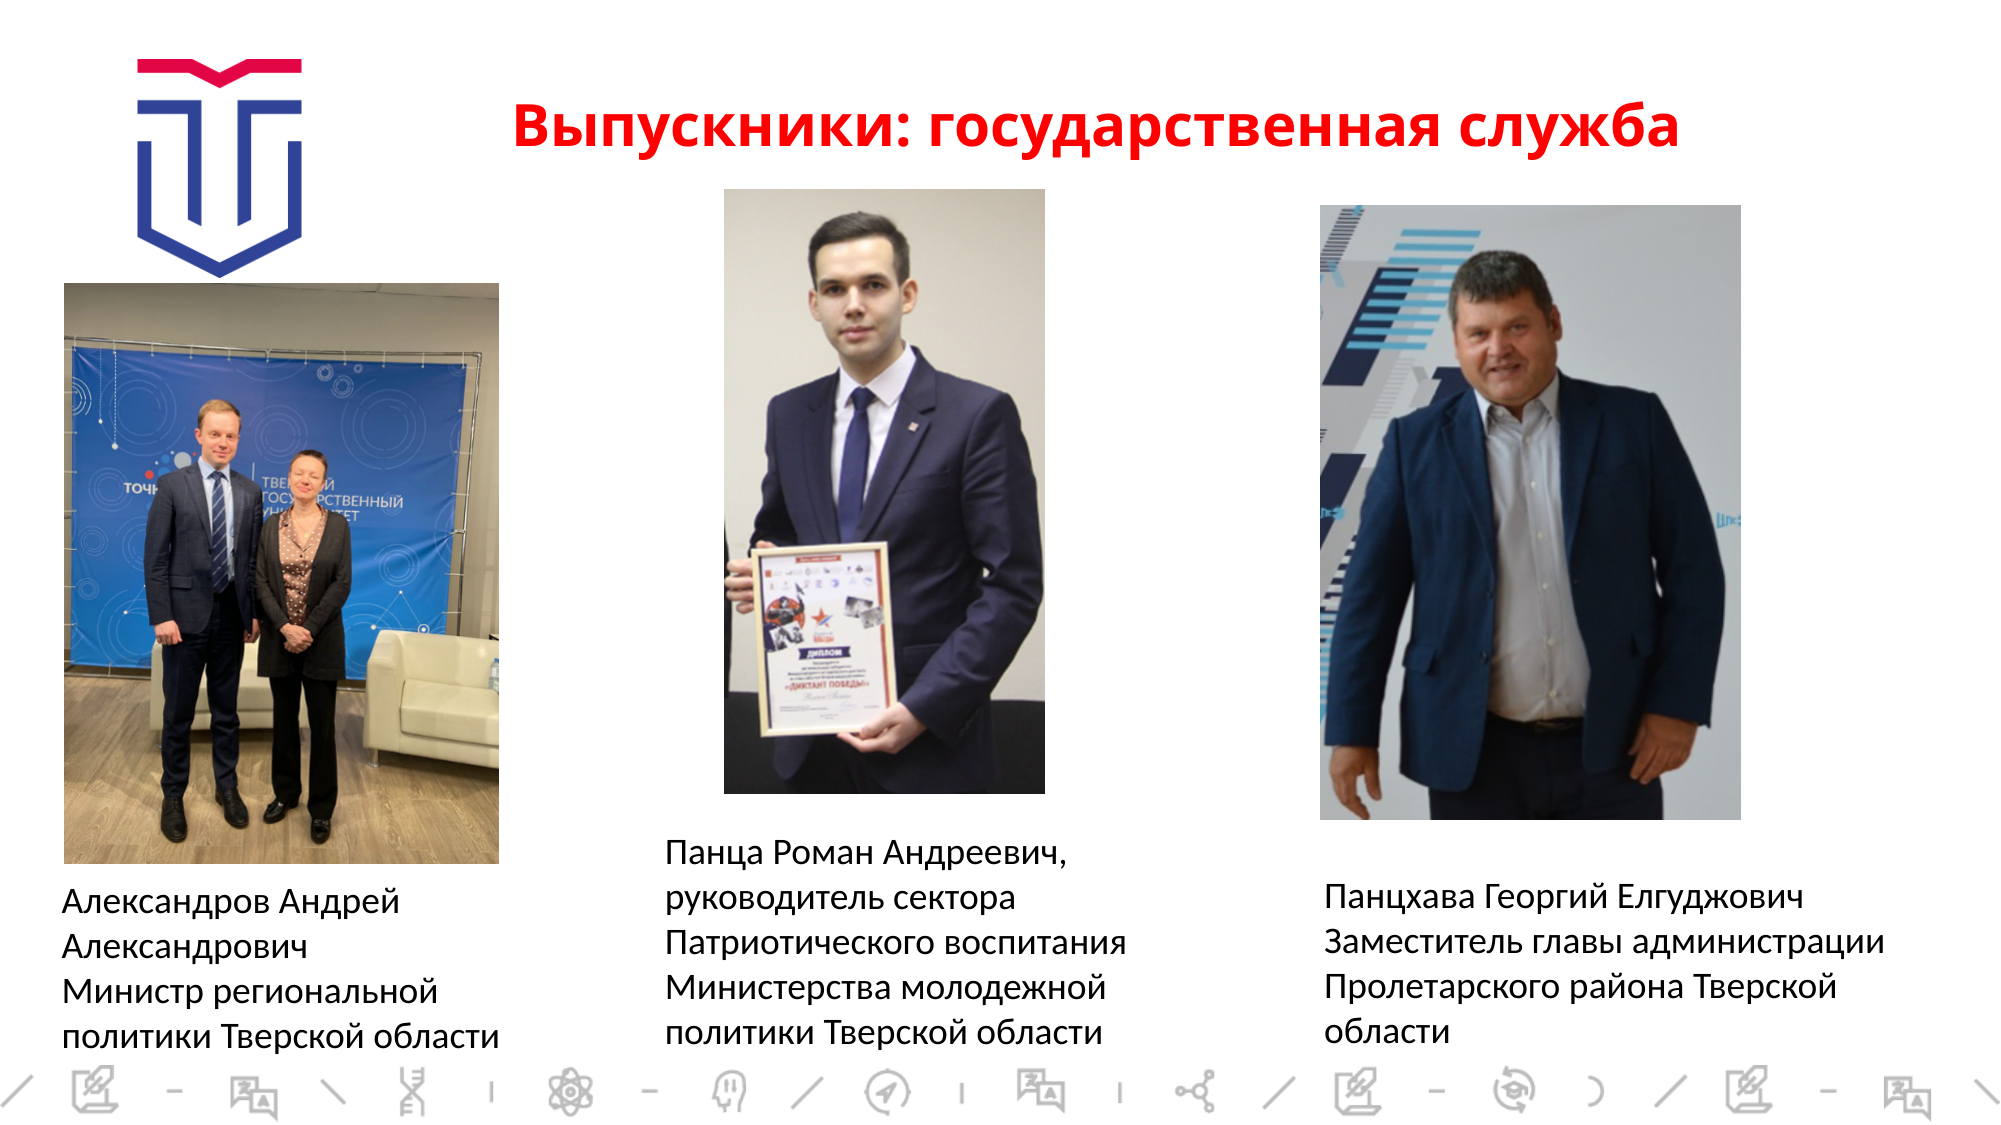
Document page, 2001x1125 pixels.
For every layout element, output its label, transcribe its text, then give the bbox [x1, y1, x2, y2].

title Выпускники: государственная служба [330, 59, 1863, 190]
picture [137, 59, 302, 278]
picture [0, 1065, 2000, 1123]
picture [724, 189, 1045, 794]
text_box Александров Андрей Александрович Министр региональной политики Тверской области [46, 868, 581, 1063]
picture [1320, 205, 1741, 820]
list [64, 283, 499, 864]
text_box Панца Роман Андреевич, руководитель сектора Патриотического воспитания Министерства молодежной политики Тверской области [649, 819, 1170, 1060]
text_box Панцхава Георгий Елгуджович Заместитель главы администрации Пролетарского района Тверской области [1309, 863, 1925, 1059]
